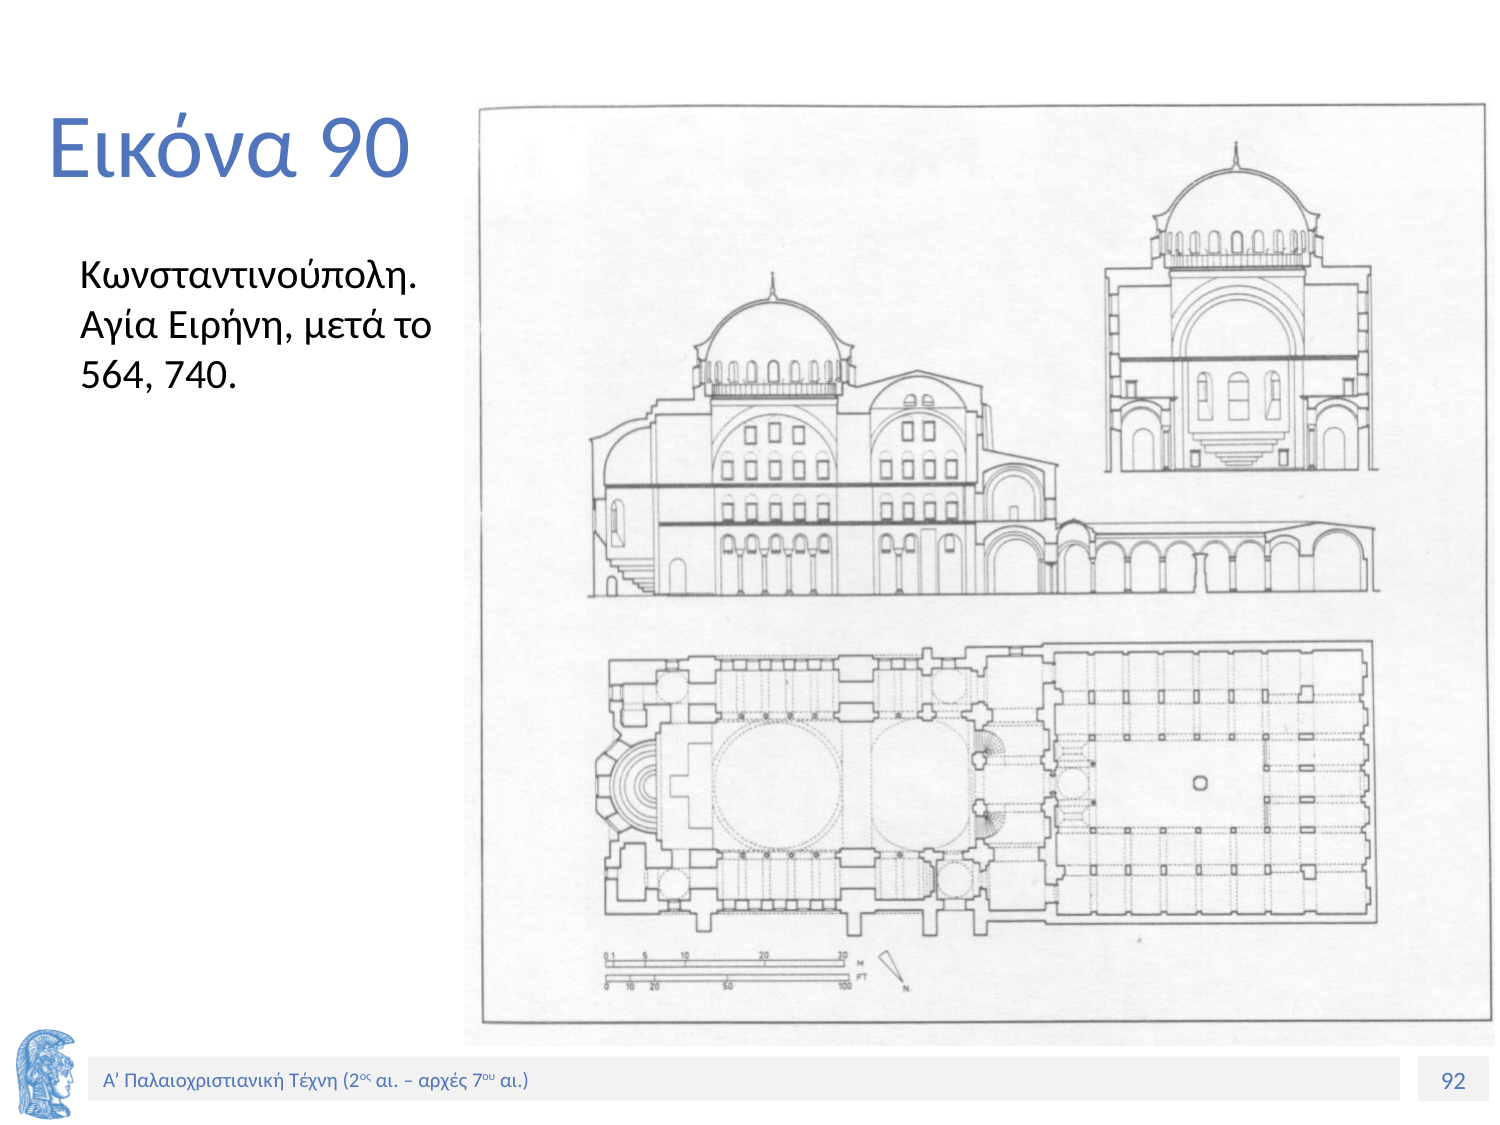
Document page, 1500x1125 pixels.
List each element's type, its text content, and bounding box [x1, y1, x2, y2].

picture [9, 1026, 81, 1120]
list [464, 101, 1495, 1046]
list Κωνσταντινούπολη. Αγία Ειρήνη, μετά το 564, 740. [65, 239, 459, 1024]
title Εικόνα 90 [0, 42, 459, 239]
